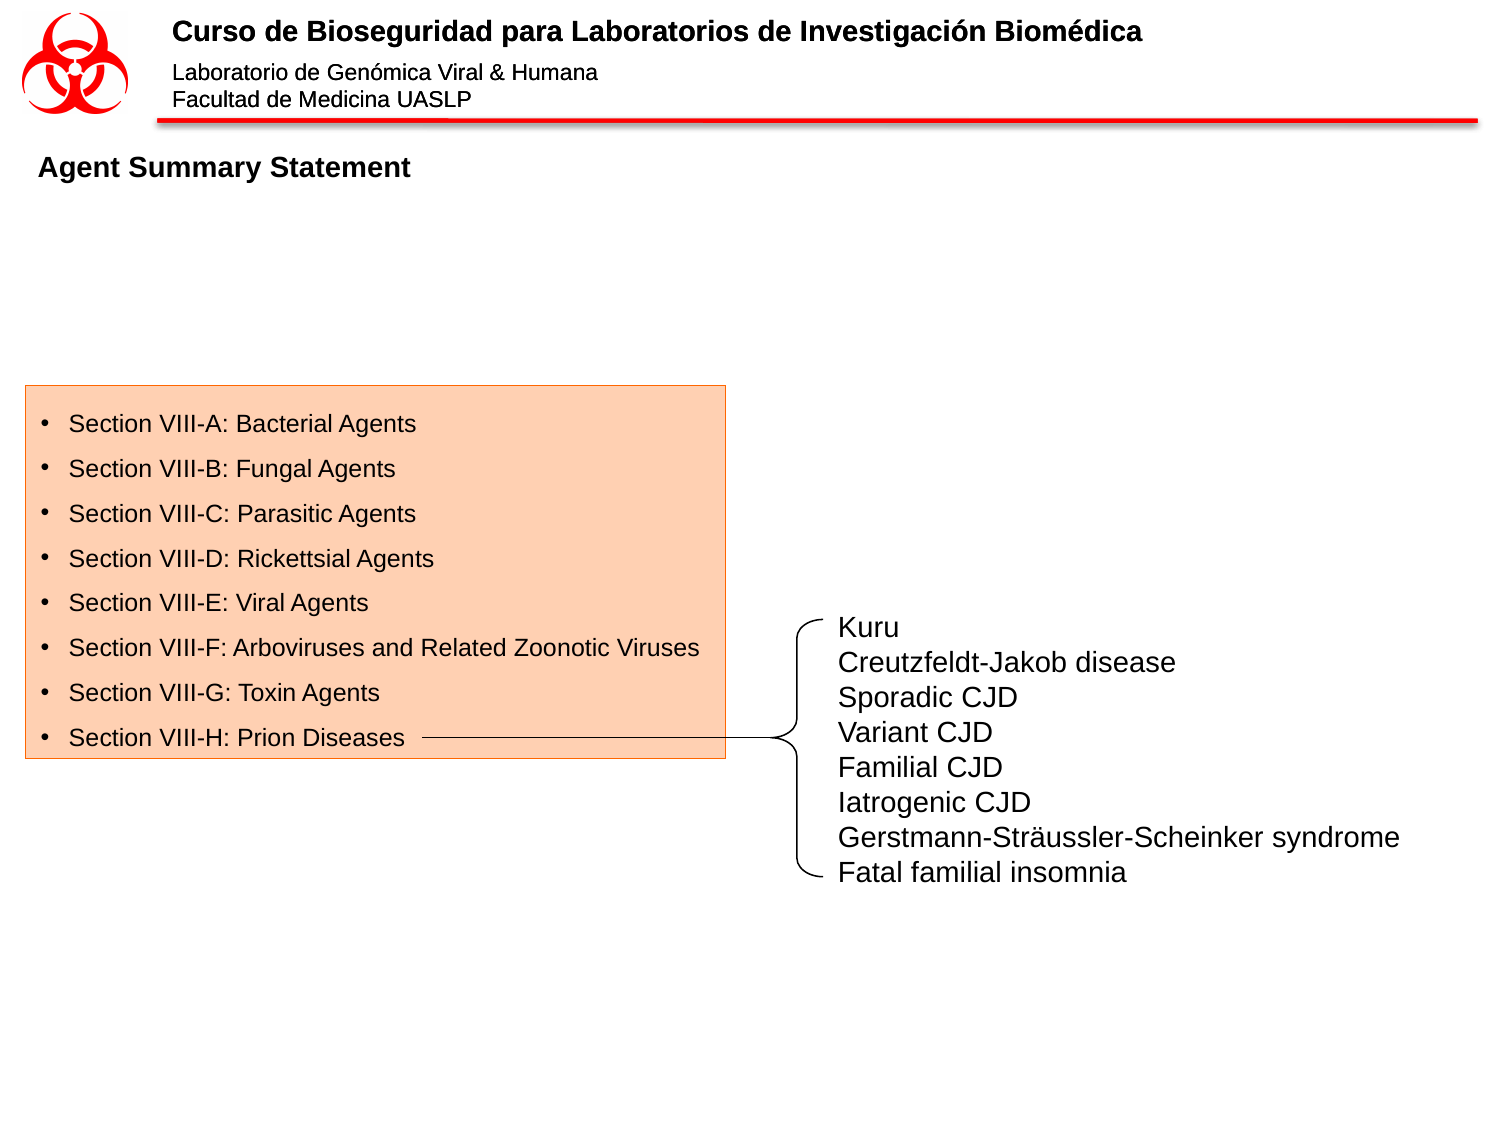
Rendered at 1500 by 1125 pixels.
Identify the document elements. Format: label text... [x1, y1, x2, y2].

text_box Kuru Creutzfeldt-Jakob disease Sporadic CJD Variant CJD Familial CJD Iatrogenic CJD Gerstmann-Sträussler-Scheinker syndrome Fatal familial insomnia [823, 601, 1482, 896]
picture [22, 11, 128, 114]
text_box Agent Summary Statement [22, 141, 426, 191]
text_box Section VIII-A: Bacterial Agents Section VIII-B: Fungal Agents Section VIII-C: Parasitic Agents Section VIII-D: Rickettsial Agents Section VIII-E: Viral Agents Section VIII-F: Arboviruses and Related Zoonotic Viruses Section VIII-G: Toxin Agents Section VIII-H: Prion Diseases [25, 385, 726, 759]
text_box [770, 618, 824, 878]
